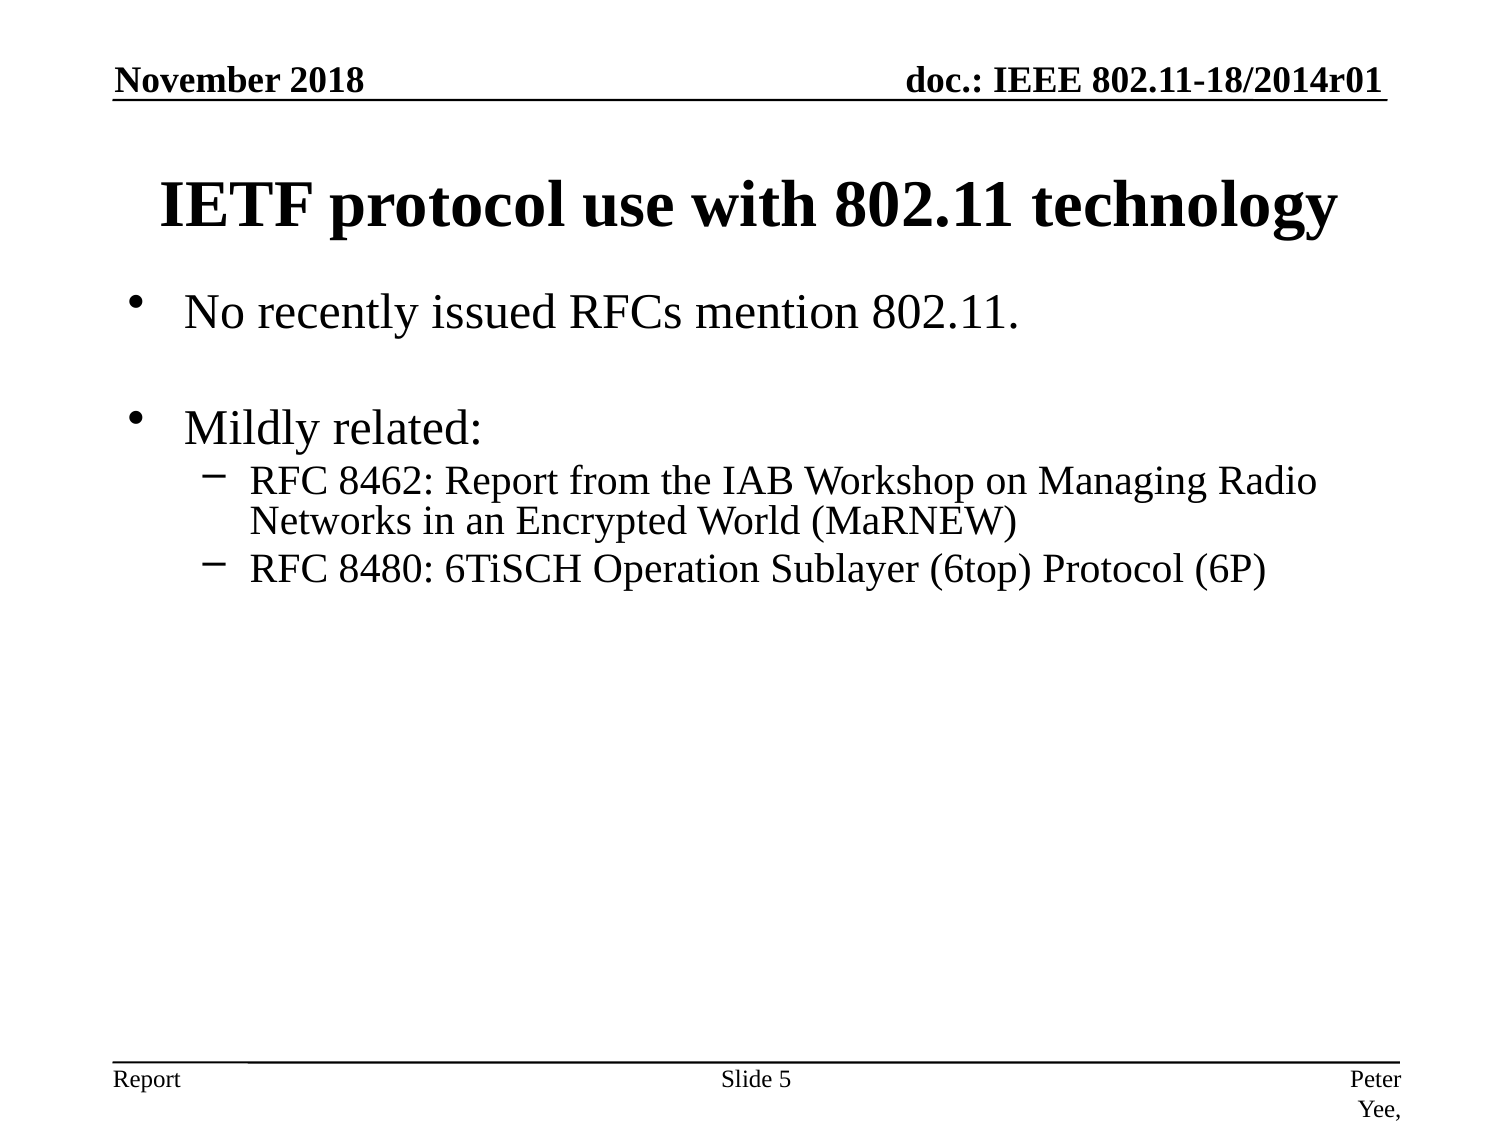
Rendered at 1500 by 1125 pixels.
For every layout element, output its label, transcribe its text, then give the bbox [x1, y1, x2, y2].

list No recently issued RFCs mention 802.11. Mildly related: RFC 8462: Report from the IAB Workshop on Managing Radio Networks in an Encrypted World (MaRNEW) RFC 8480: 6TiSCH Operation Sublayer (6top) Protocol (6P) [112, 249, 1450, 1050]
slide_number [114, 54, 425, 100]
footer Peter Yee, AKAYLA [1325, 1062, 1402, 1093]
title IETF protocol use with 802.11 technology [112, 112, 1388, 249]
slide_number Slide 5 [712, 1062, 800, 1093]
